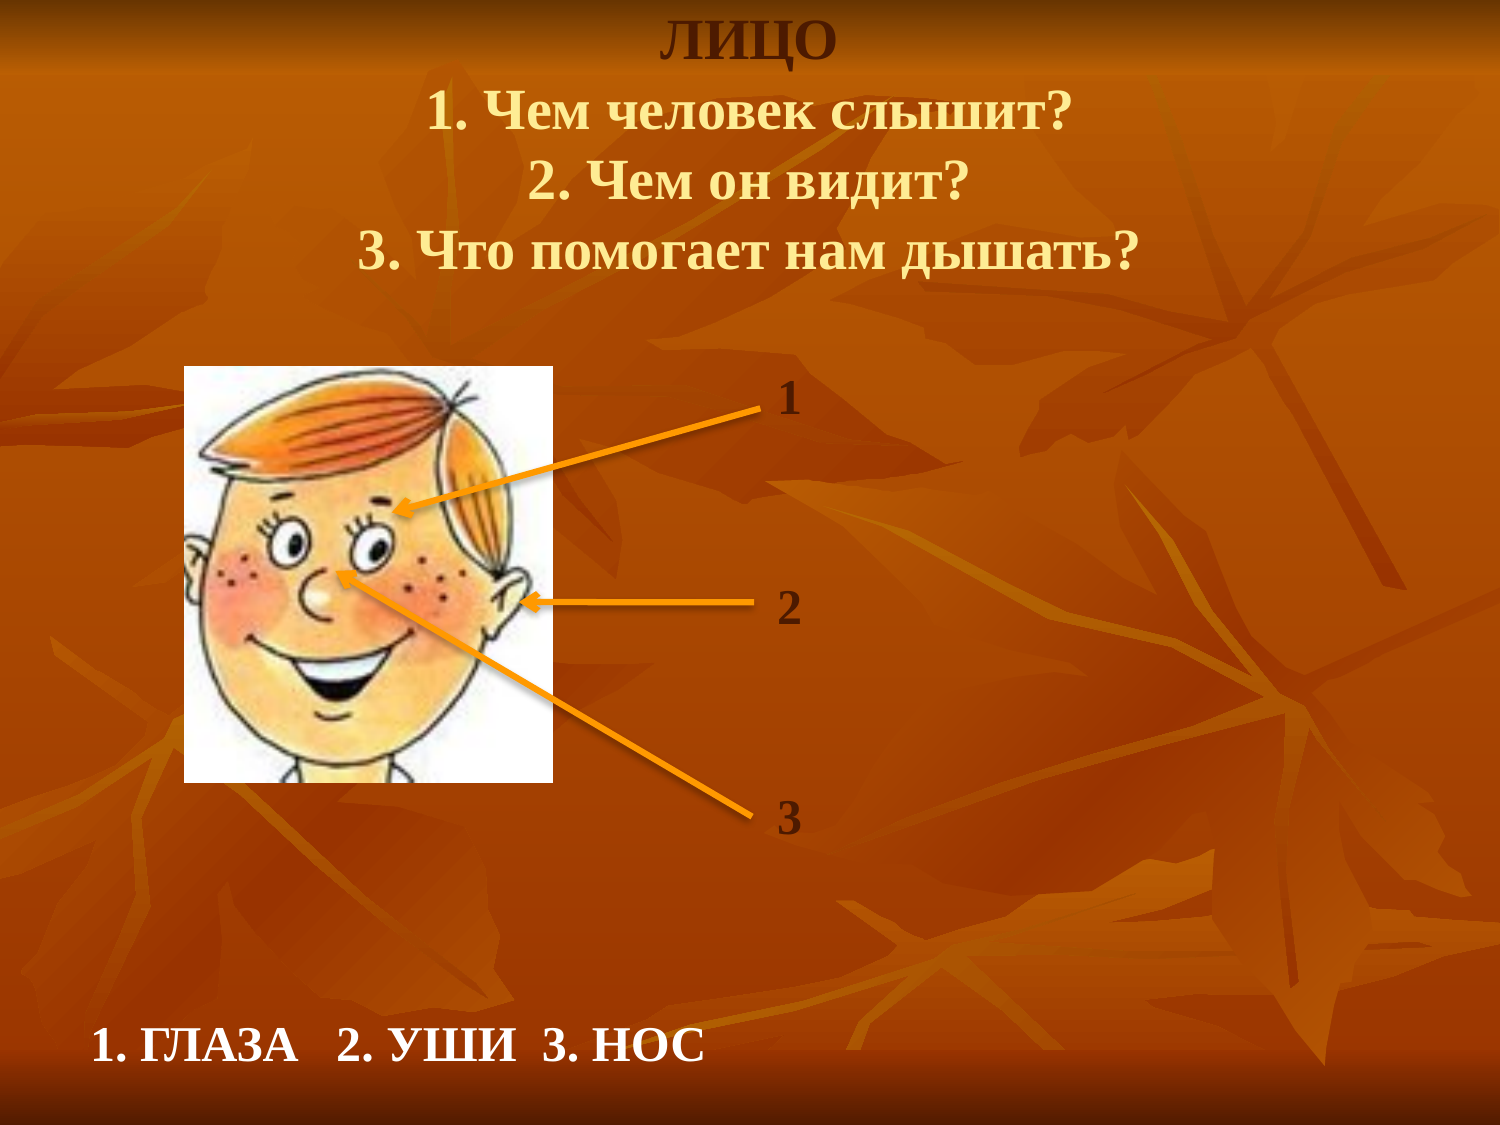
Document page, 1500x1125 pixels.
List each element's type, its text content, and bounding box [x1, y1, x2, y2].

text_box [335, 570, 753, 817]
list 1. ГЛАЗА 2. УШИ 3. НОС [74, 941, 738, 1080]
title ЛИЦО 1. Чем человек слышит? 2. Чем он видит? 3. Что помогает нам дышать? [74, 124, 1426, 299]
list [184, 366, 553, 783]
list 1 2 3 [761, 356, 1426, 1006]
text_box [391, 407, 761, 513]
